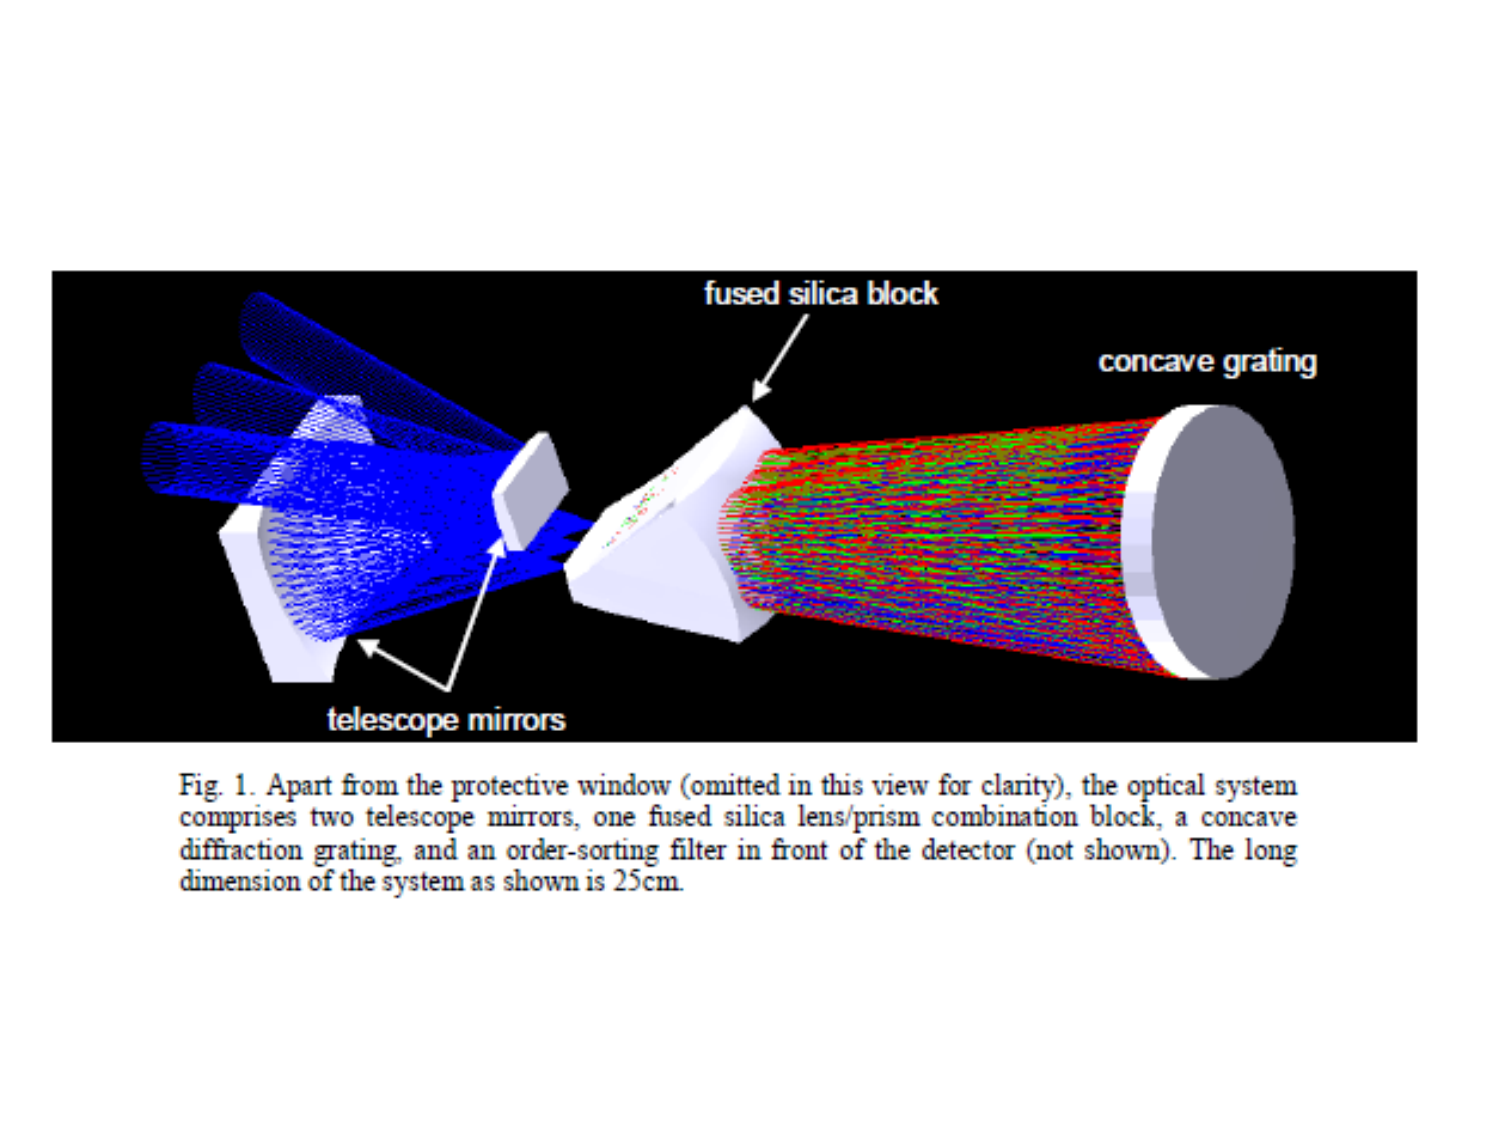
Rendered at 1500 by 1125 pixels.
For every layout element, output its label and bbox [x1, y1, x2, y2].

picture [24, 262, 1449, 932]
